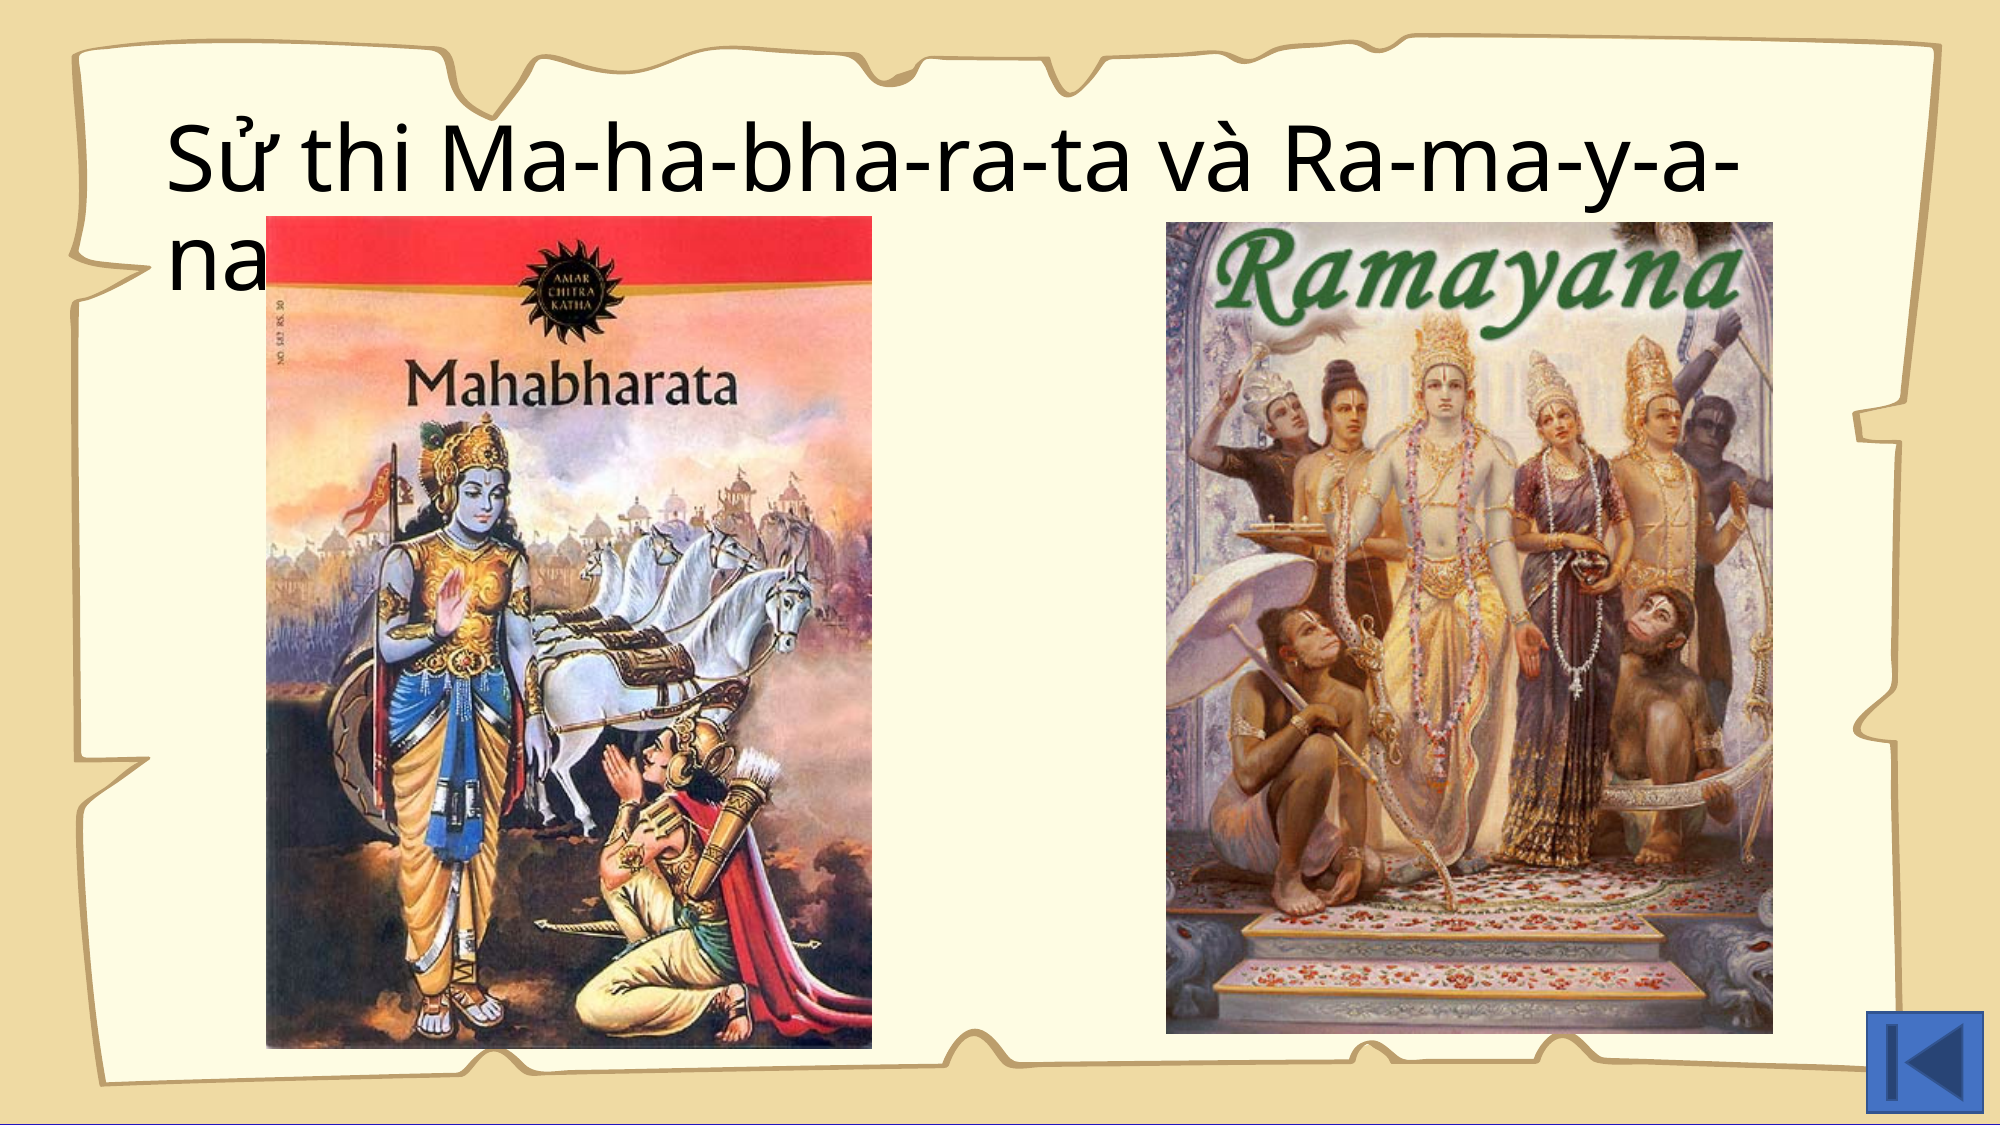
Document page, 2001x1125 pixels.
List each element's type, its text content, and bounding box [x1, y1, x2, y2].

text_box [1866, 1011, 1984, 1114]
picture [1166, 222, 1773, 1034]
title Sử thi Ma-ha-bha-ra-ta và Ra-ma-y-a-na [150, 97, 1850, 223]
picture [266, 216, 872, 1049]
